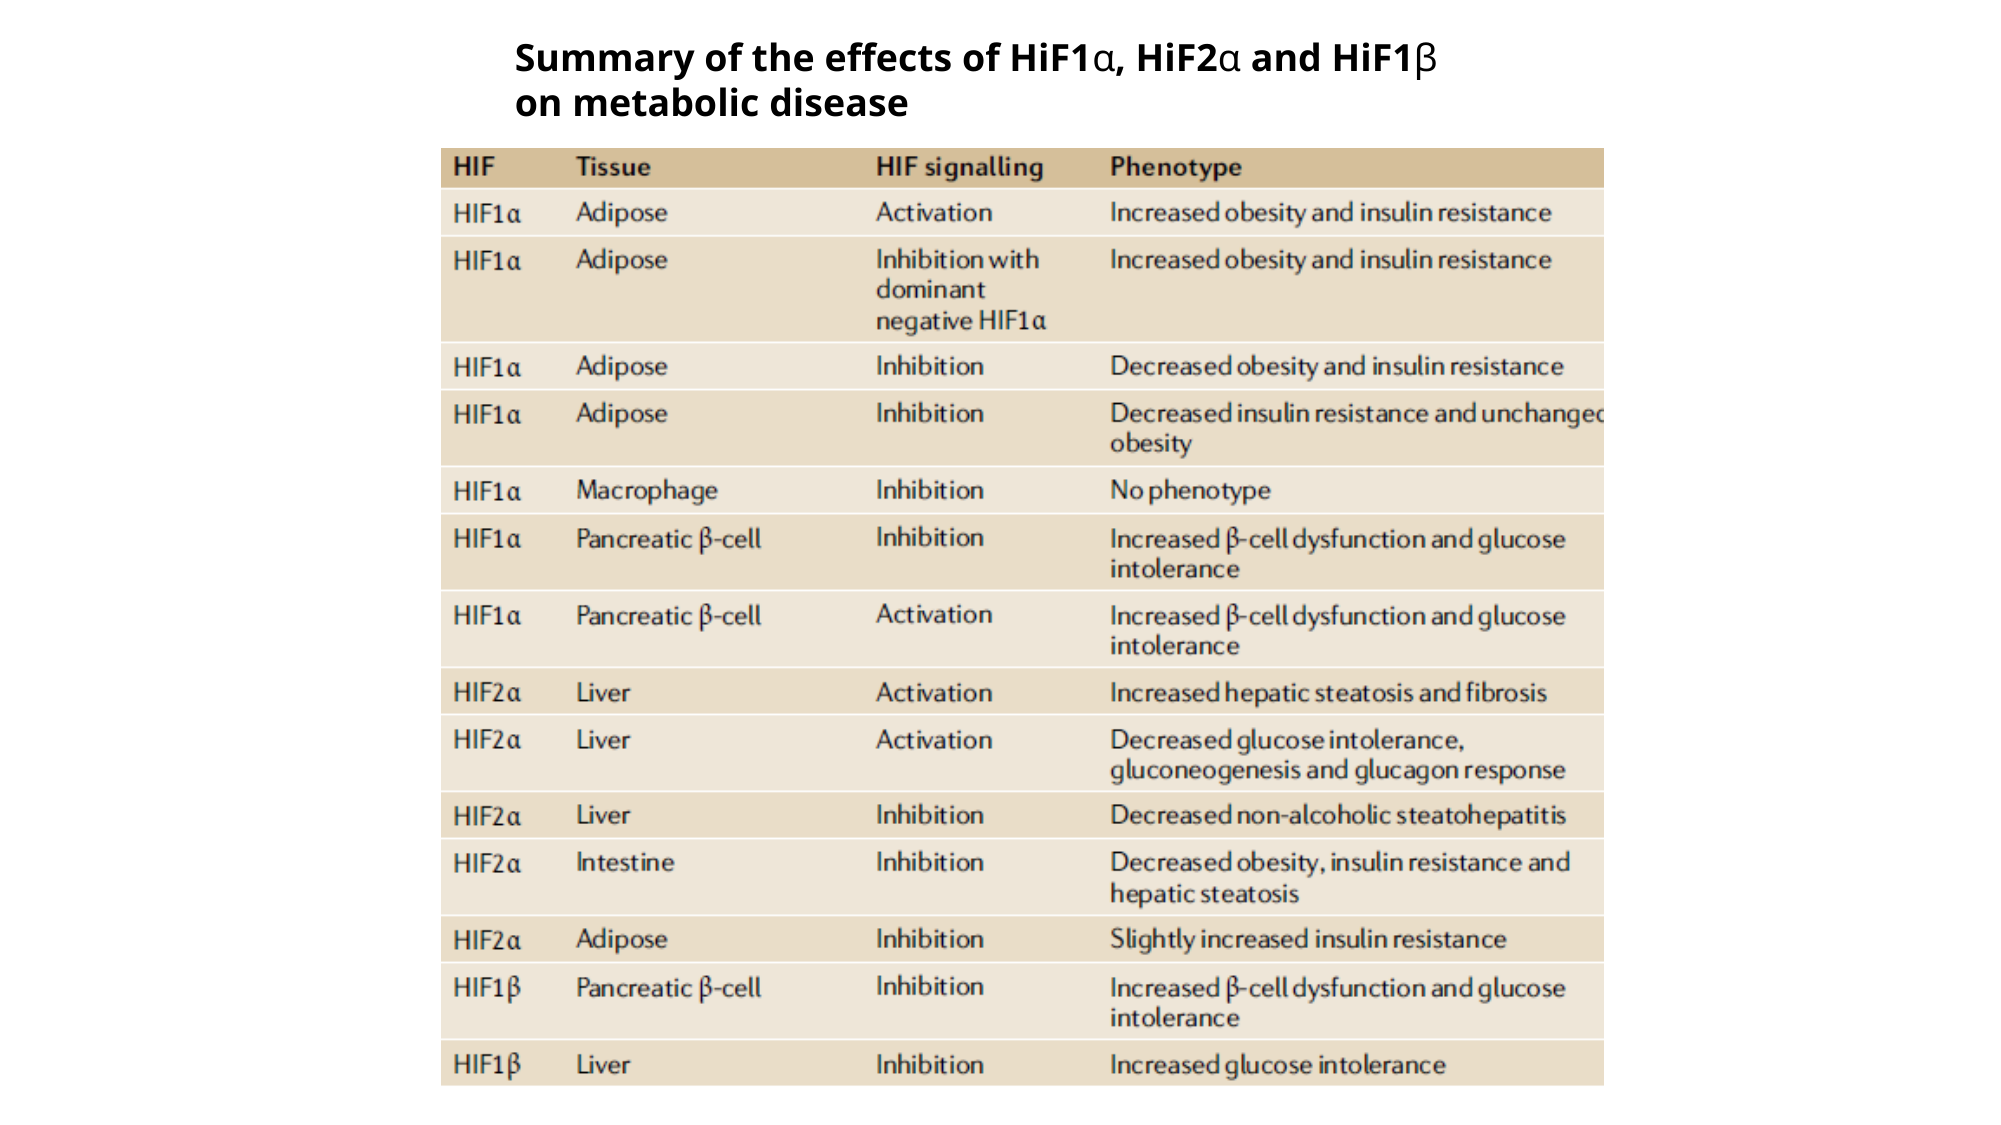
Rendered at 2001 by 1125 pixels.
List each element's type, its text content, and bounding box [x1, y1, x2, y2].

picture [441, 148, 1605, 1092]
text_box Summary of the effects of HiF1α, HiF2α and HiF1β on metabolic disease [500, 26, 1500, 132]
